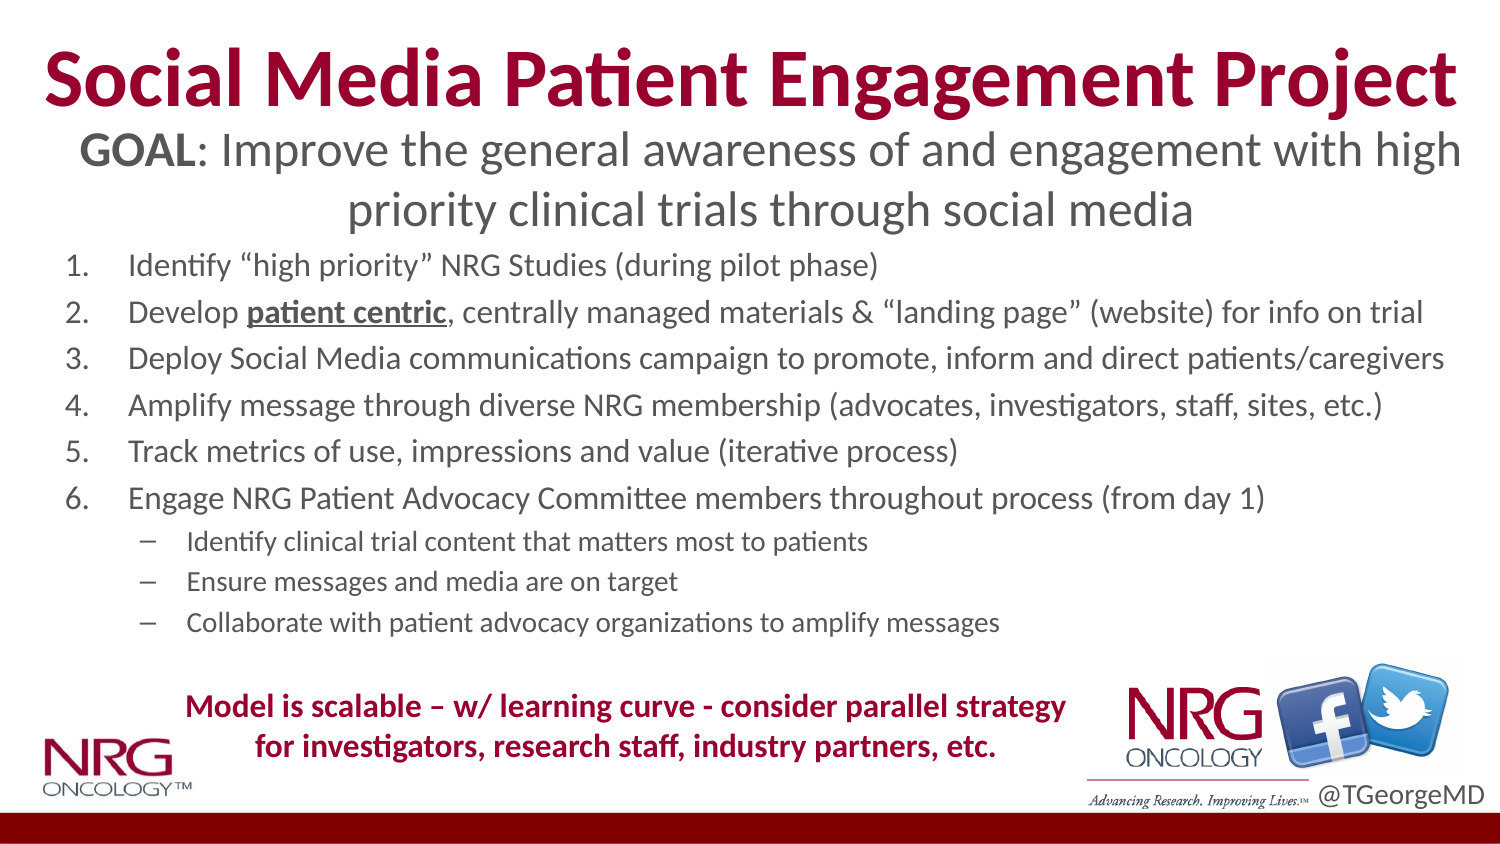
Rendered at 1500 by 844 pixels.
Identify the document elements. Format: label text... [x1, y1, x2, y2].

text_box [1087, 659, 1463, 809]
title Social Media Patient Engagement Project [7, 15, 1496, 121]
list GOAL: Improve the general awareness of and engagement with high priority clinical trials through social media Identify “high priority” NRG Studies (during pilot phase) Develop patient centric, centrally managed materials & “landing page” (website) for info on trial Deploy Social Media communications campaign to promote, inform and direct patients/caregivers Amplify message through diverse NRG membership (advocates, investigators, staff, sites, etc.) Track metrics of use, impressions and value (iterative process) Engage NRG Patient Advocacy Committee members throughout process (from day 1) Identify clinical trial content that matters most to patients Ensure messages and media are on target Collaborate with patient advocacy organizations to amplify messages [50, 109, 1492, 779]
text_box Model is scalable – w/ learning curve - consider parallel strategy for investigators, research staff, industry partners, etc. [165, 676, 1082, 772]
picture [30, 725, 209, 803]
text_box @TGeorgeMD [824, 767, 1500, 818]
